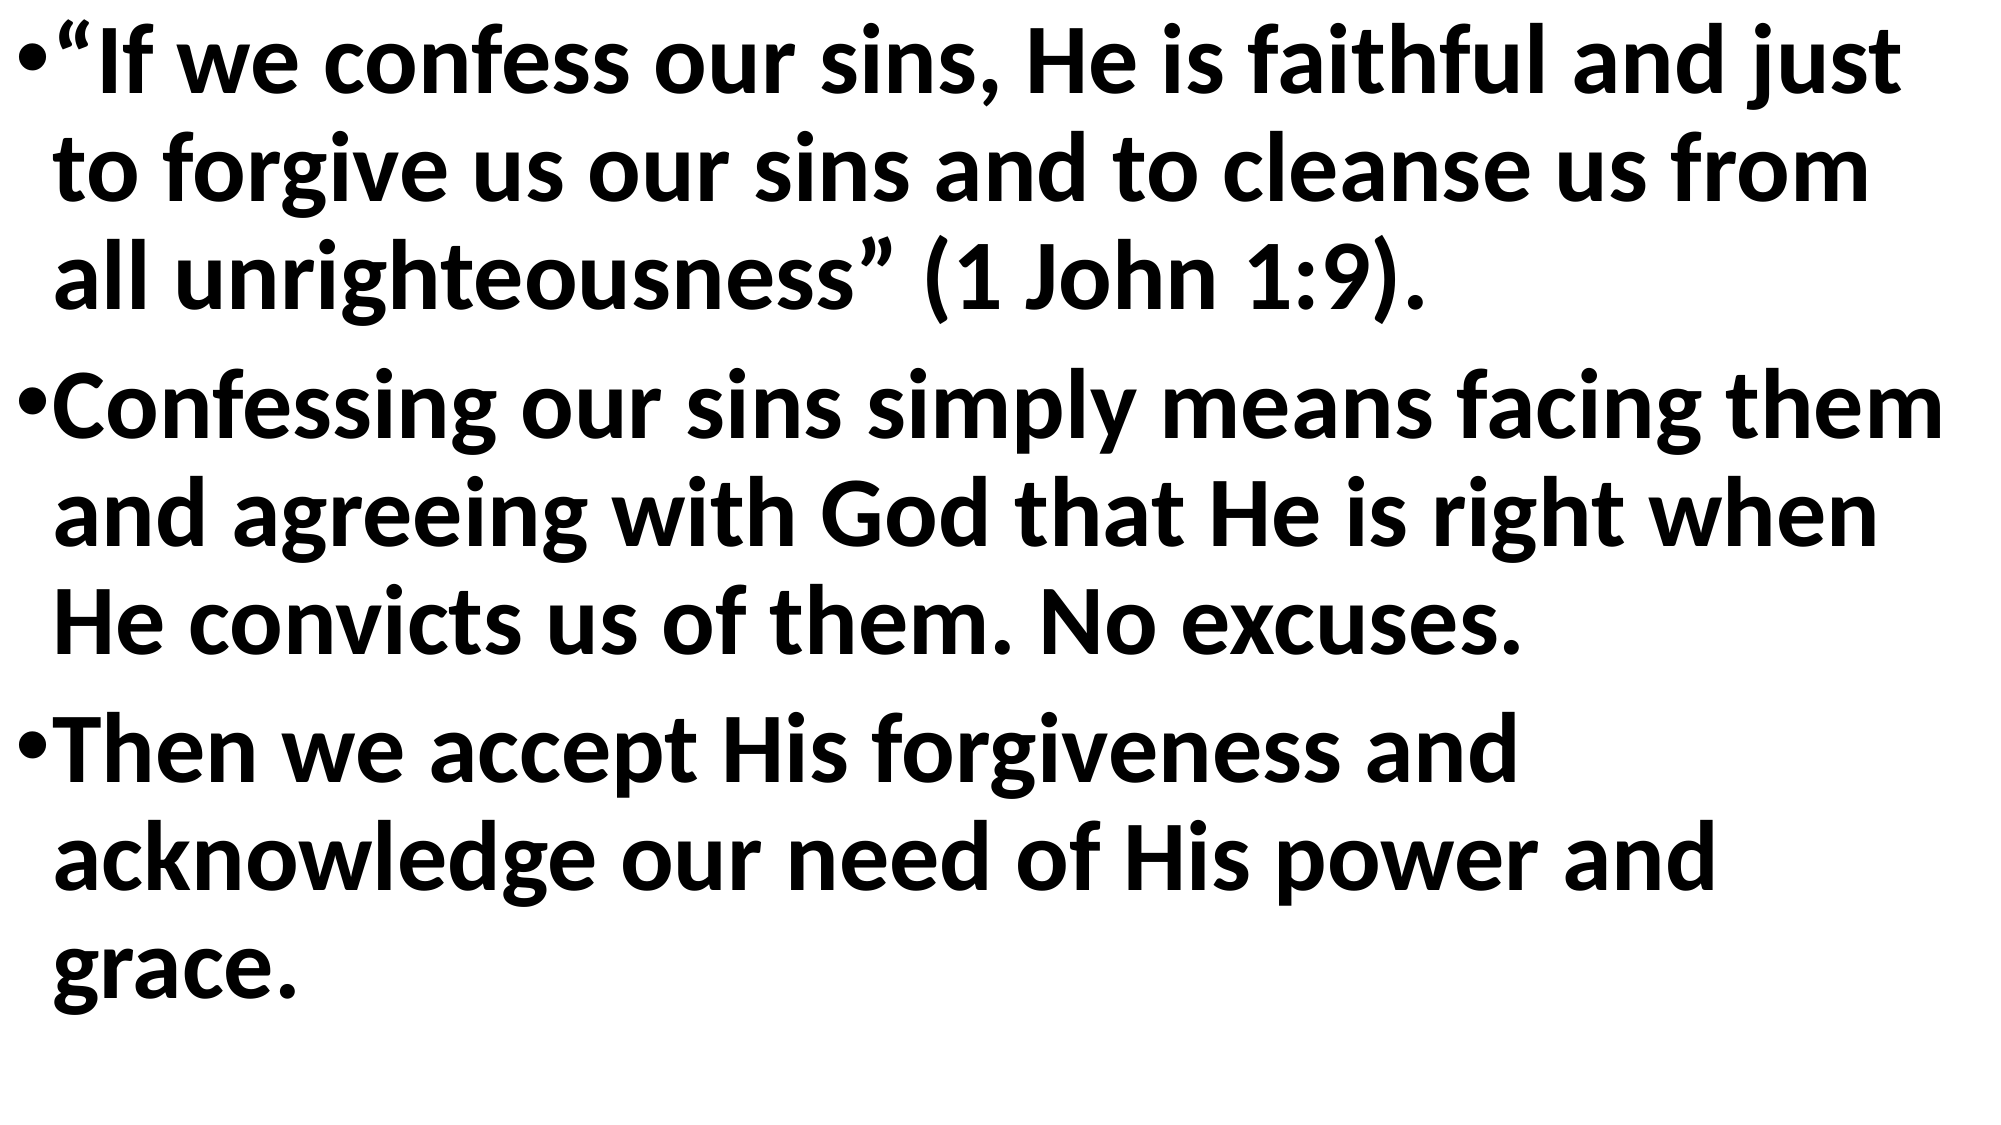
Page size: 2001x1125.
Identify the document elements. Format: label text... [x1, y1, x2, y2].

list “If we confess our sins, He is faithful and just to forgive us our sins and to cleanse us from all unrighteousness” (1 John 1:9). Confessing our sins simply means facing them and agreeing with God that He is right when He convicts us of them. No excuses. Then we accept His forgiveness and acknowledge our need of His power and grace. [0, 0, 2000, 1125]
